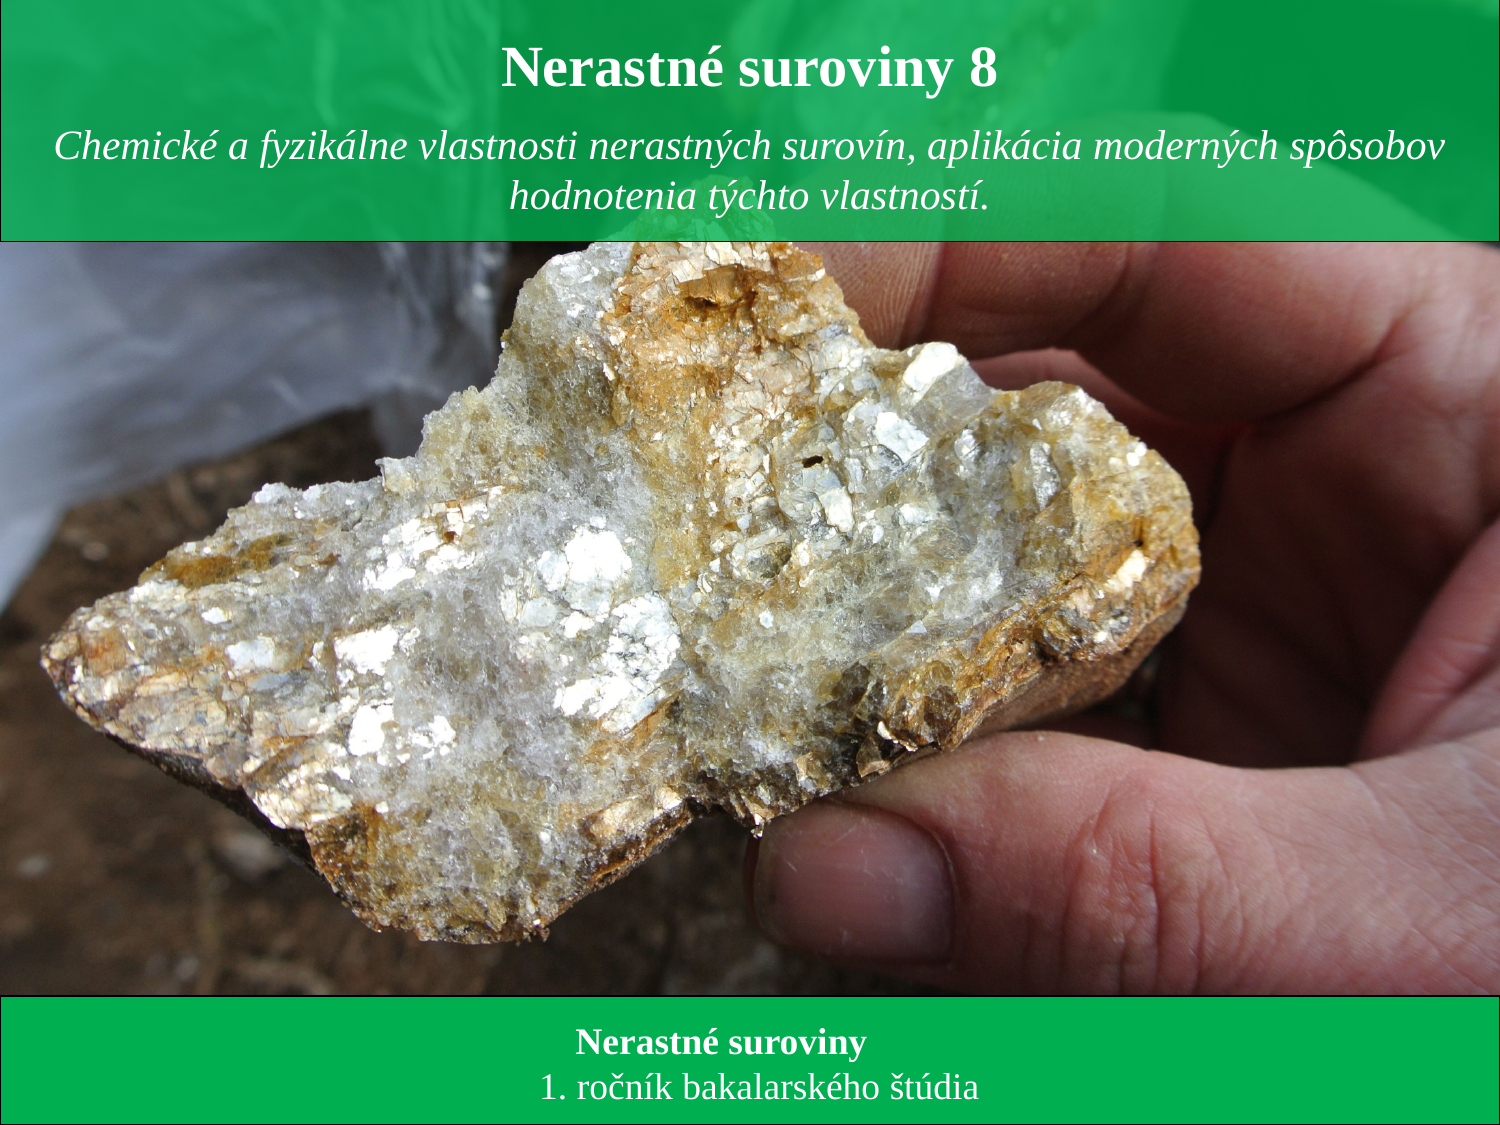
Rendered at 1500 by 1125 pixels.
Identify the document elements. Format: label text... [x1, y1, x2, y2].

text_box Nerastné suroviny 8 Chemické a fyzikálne vlastnosti nerastných surovín, aplikácia moderných spôsobov hodnotenia týchto vlastností. [0, 0, 1500, 242]
picture [0, 242, 1500, 996]
text_box Nerastné suroviny 1. ročník bakalarského štúdia [0, 996, 1500, 1125]
